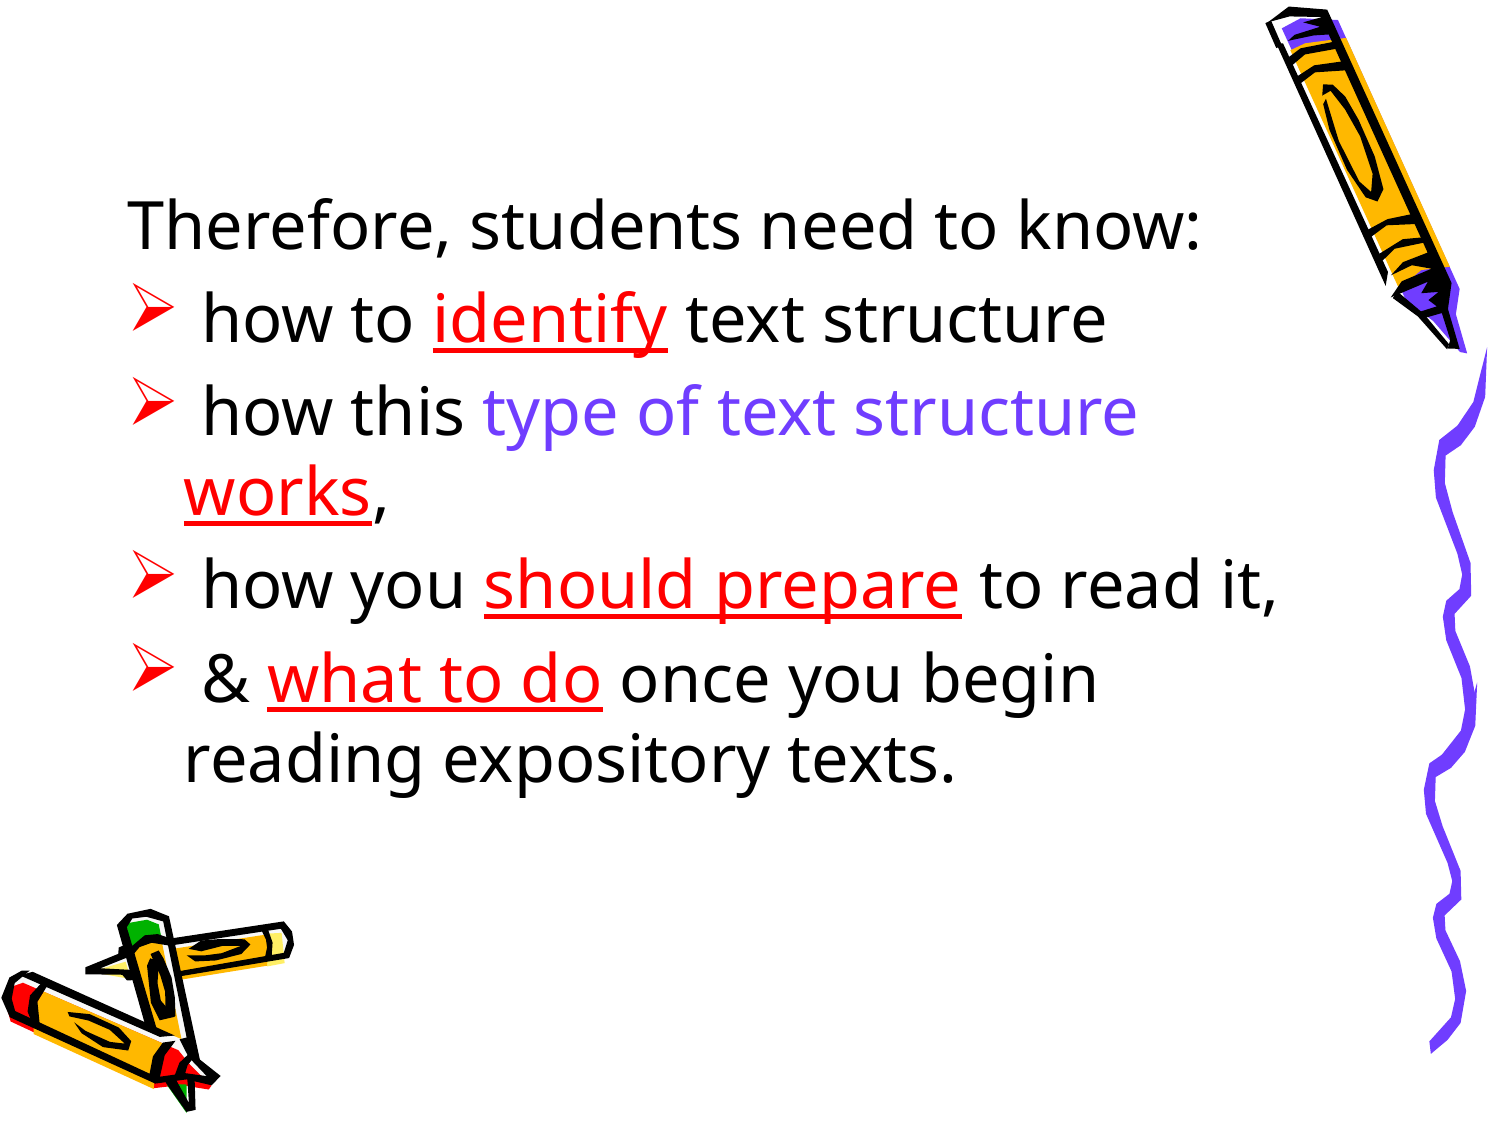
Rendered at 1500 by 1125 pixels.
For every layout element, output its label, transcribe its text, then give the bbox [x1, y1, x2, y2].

list Therefore, students need to know: how to identify text structure how this type of text structure works, how you should prepare to read it, & what to do once you begin reading expository texts. [112, 174, 1376, 901]
